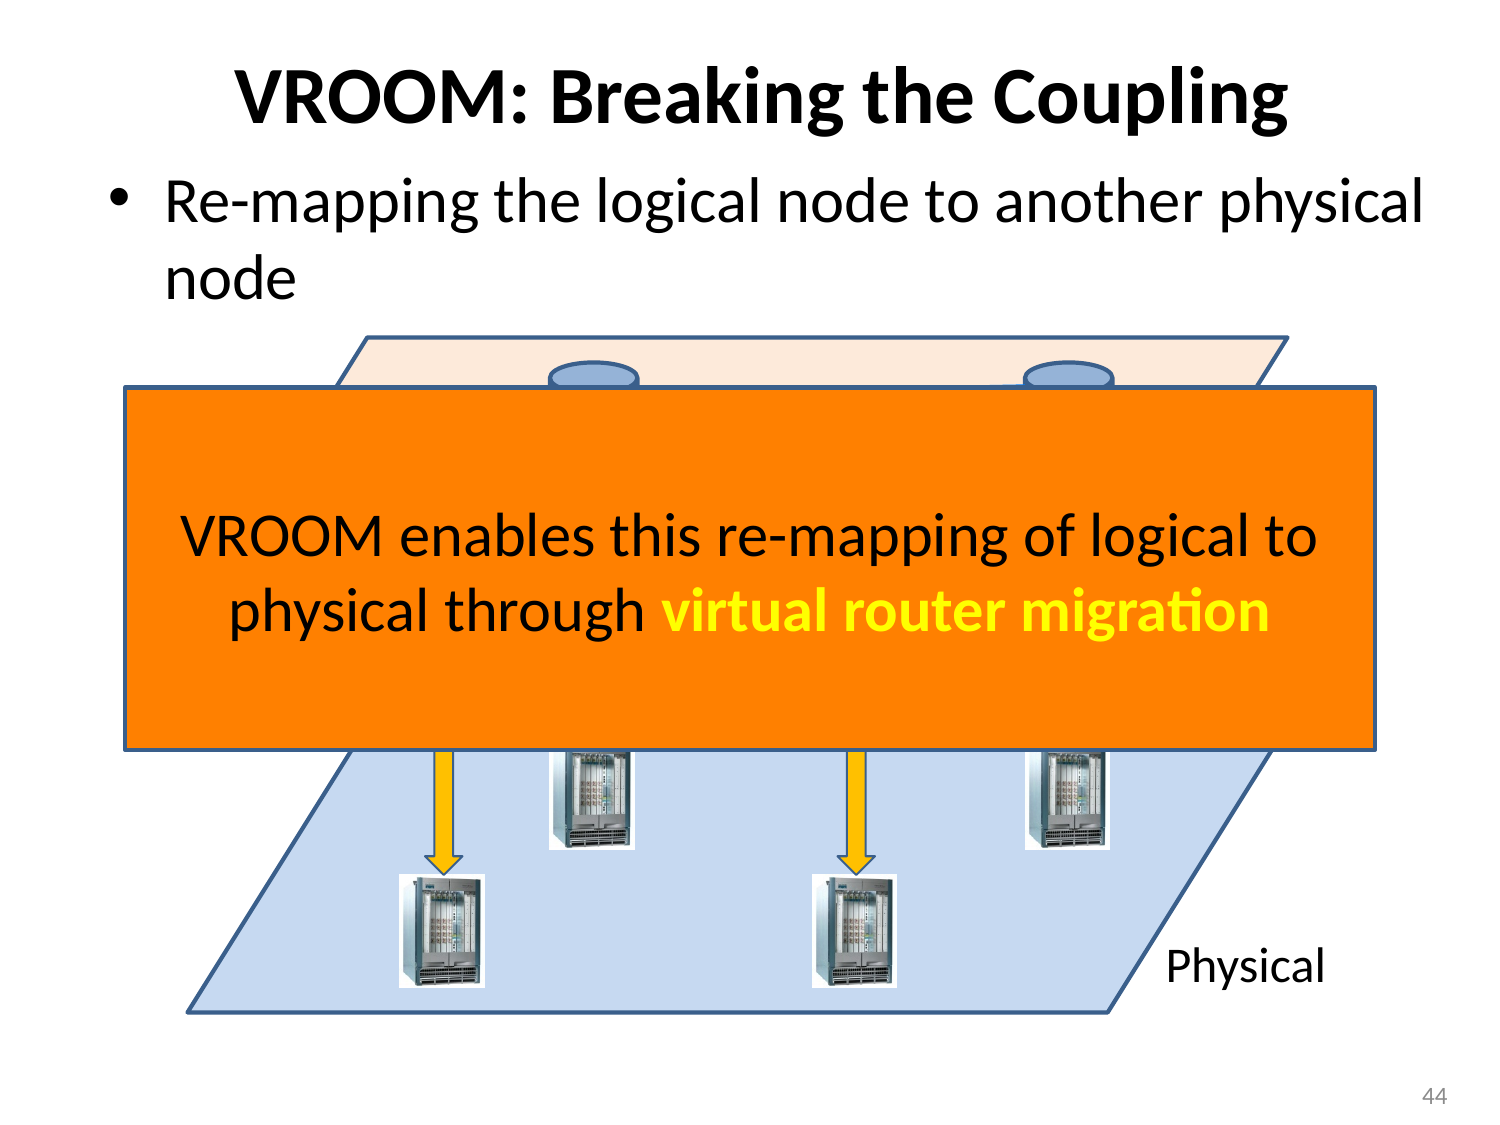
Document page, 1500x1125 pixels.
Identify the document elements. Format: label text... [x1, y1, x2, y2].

text_box Physical [1150, 924, 1342, 1000]
picture [399, 874, 485, 988]
text_box [553, 365, 634, 385]
title VROOM: Breaking the Coupling [49, 44, 1476, 138]
text_box [547, 360, 640, 385]
text_box [185, 752, 1274, 1015]
text_box [335, 335, 1290, 385]
list Re-mapping the logical node to another physical node [92, 149, 1476, 276]
text_box [423, 752, 465, 873]
text_box CP [1028, 365, 1109, 385]
slide_number 44 [987, 1065, 1463, 1125]
picture [812, 874, 898, 988]
text_box [1022, 360, 1115, 385]
picture [549, 737, 635, 851]
text_box [835, 752, 877, 873]
text_box VROOM enables this re-mapping of logical to physical through virtual router migration [123, 385, 1377, 752]
picture [1024, 737, 1110, 851]
